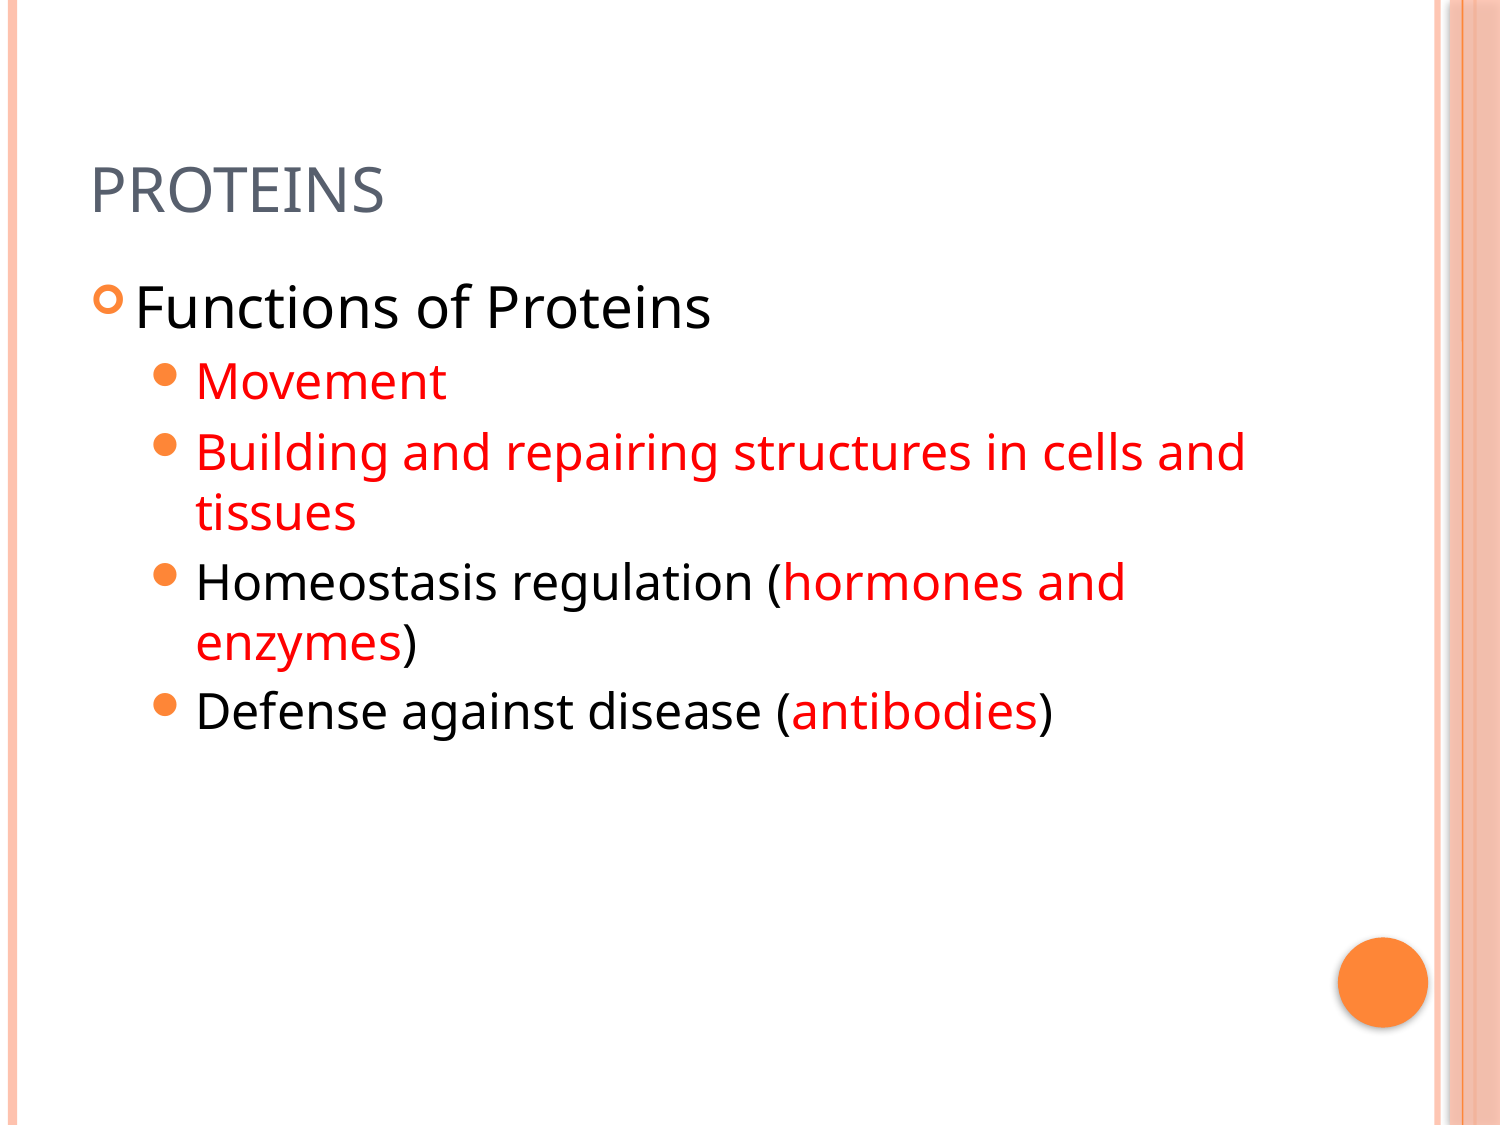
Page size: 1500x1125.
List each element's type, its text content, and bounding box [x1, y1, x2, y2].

list Functions of Proteins Movement Building and repairing structures in cells and tissues Homeostasis regulation (hormones and enzymes) Defense against disease (antibodies) [74, 262, 1301, 1063]
title Proteins [75, 45, 1300, 233]
